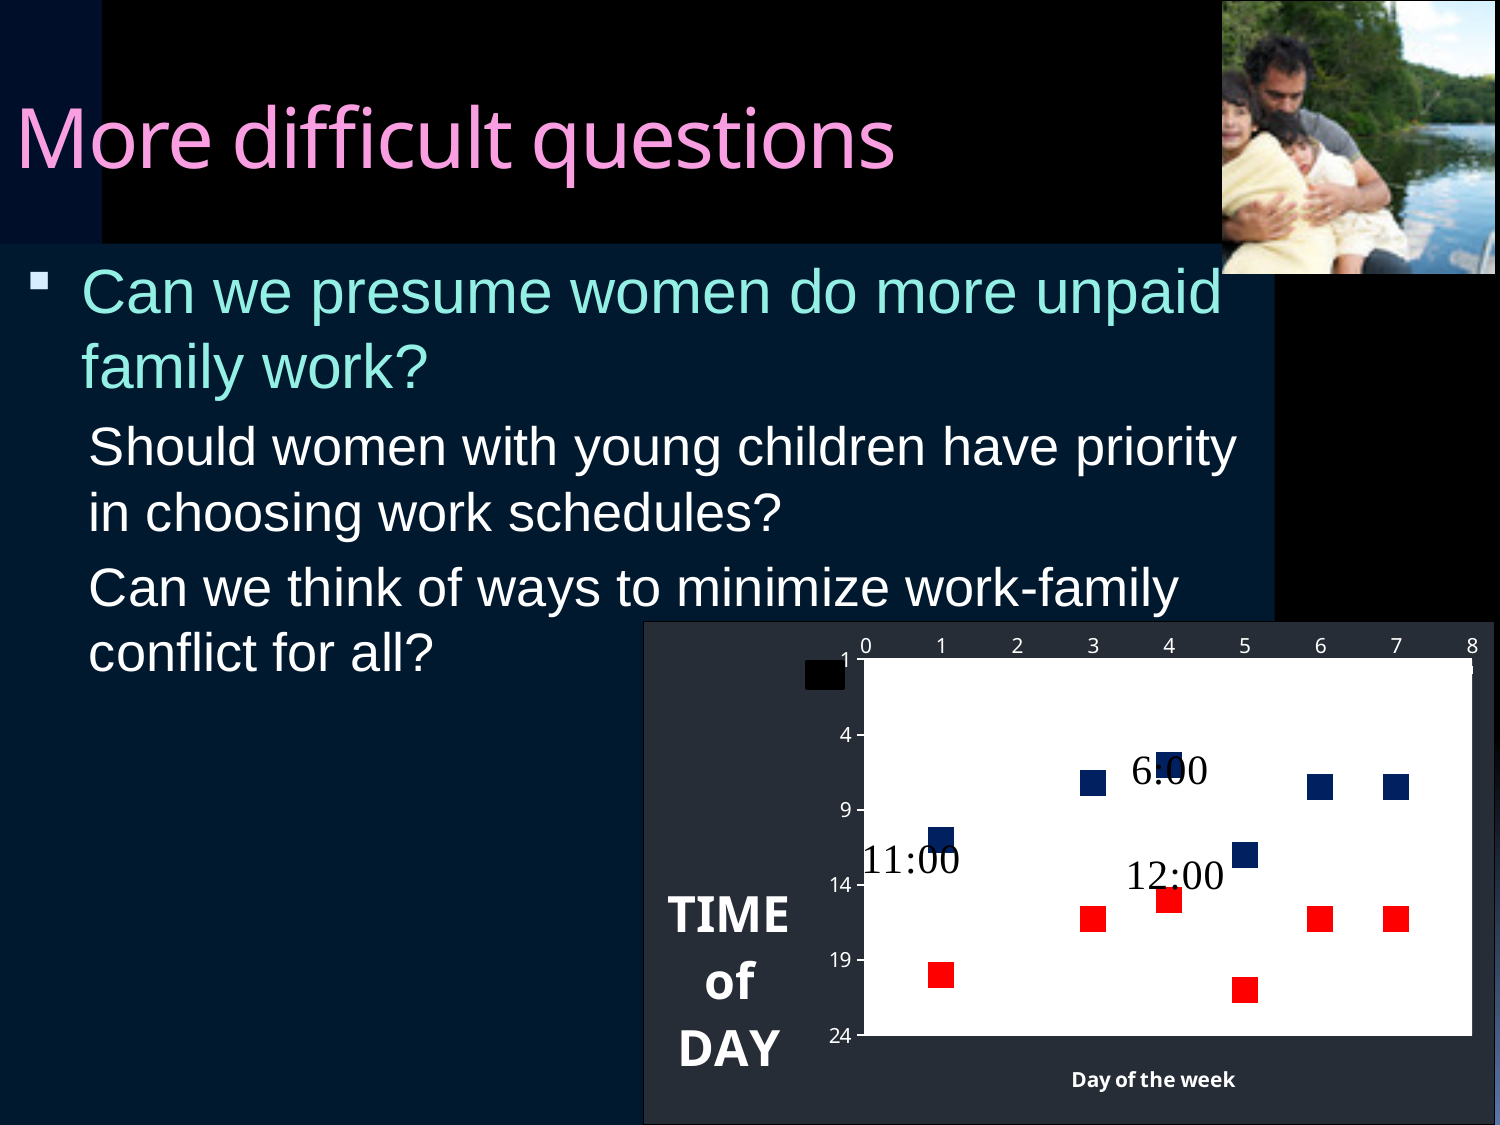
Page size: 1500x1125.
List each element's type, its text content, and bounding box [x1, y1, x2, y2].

title More difficult questions [0, 78, 1214, 229]
picture [1222, 1, 1496, 275]
chart [643, 621, 1496, 1125]
list Can we presume women do more unpaid family work? Should women with young children have priority in choosing work schedules? Can we think of ways to minimize work-family conflict for all? [0, 243, 1275, 1125]
